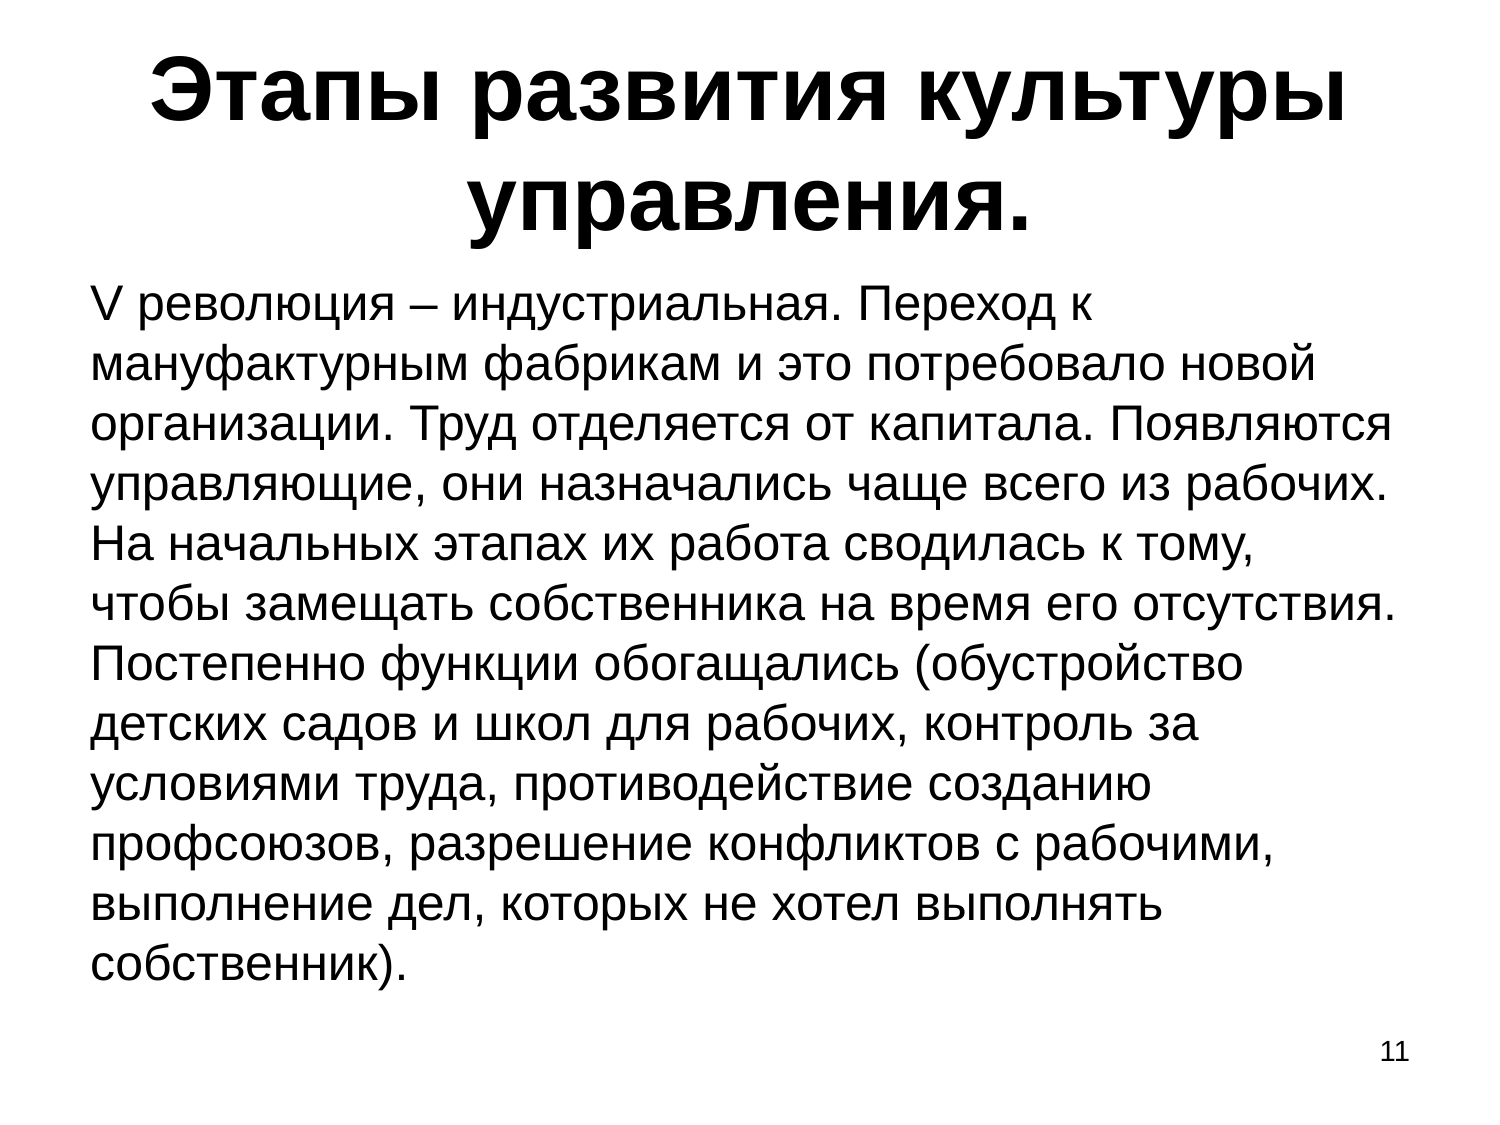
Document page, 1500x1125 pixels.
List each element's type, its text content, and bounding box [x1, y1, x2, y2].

title Этапы развития культуры управления. [75, 45, 1425, 233]
slide_number 11 [1074, 1024, 1425, 1103]
list V революция – индустриальная. Переход к мануфактурным фабрикам и это потребовало новой организации. Труд отделяется от капитала. Появляются управляющие, они назначались чаще всего из рабочих. На начальных этапах их работа сводилась к тому, чтобы замещать собственника на время его отсутствия. Постепенно функции обогащались (обустройство детских садов и школ для рабочих, контроль за условиями труда, противодействие созданию профсоюзов, разрешение конфликтов с рабочими, выполнение дел, которых не хотел выполнять собственник). [75, 262, 1425, 1005]
